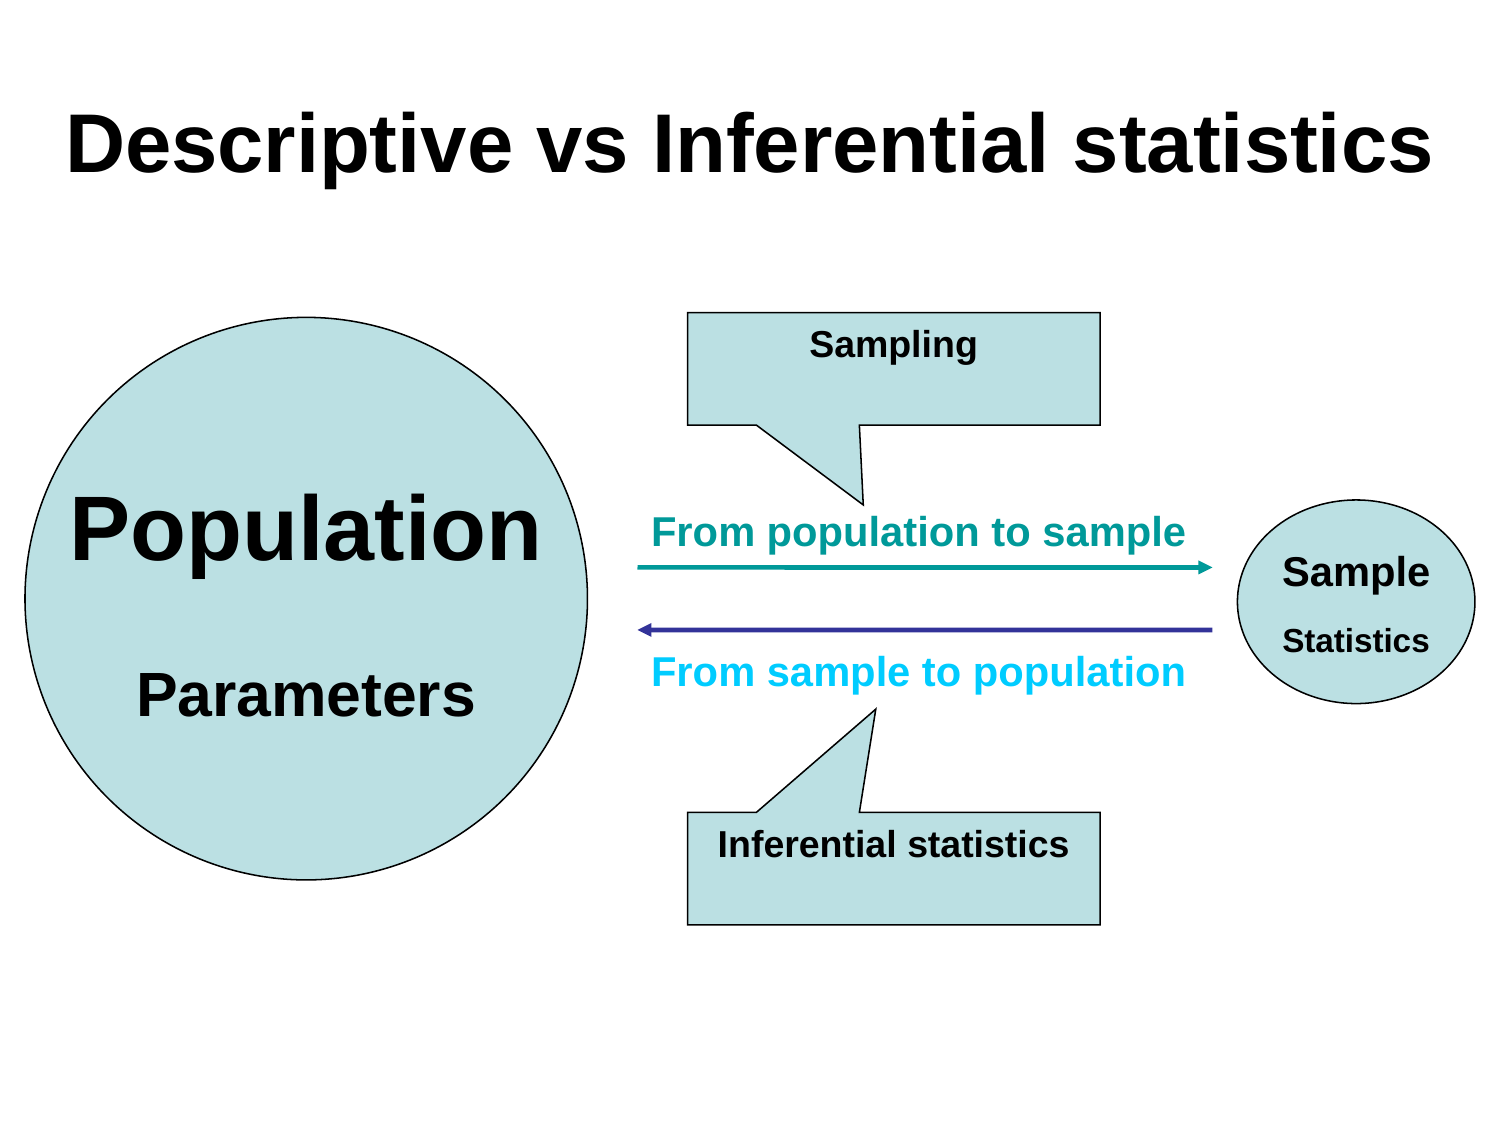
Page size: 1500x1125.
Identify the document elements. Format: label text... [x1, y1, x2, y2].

text_box [637, 623, 1213, 637]
title Descriptive vs Inferential statistics [0, 44, 1500, 233]
text_box Sampling [687, 312, 1101, 505]
text_box Sample Statistics [1237, 499, 1475, 704]
text_box From sample to population [612, 637, 1225, 703]
text_box [637, 561, 1213, 574]
text_box Inferential statistics [687, 709, 1101, 925]
text_box From population to sample [624, 497, 1213, 563]
text_box Population Parameters [24, 317, 588, 880]
